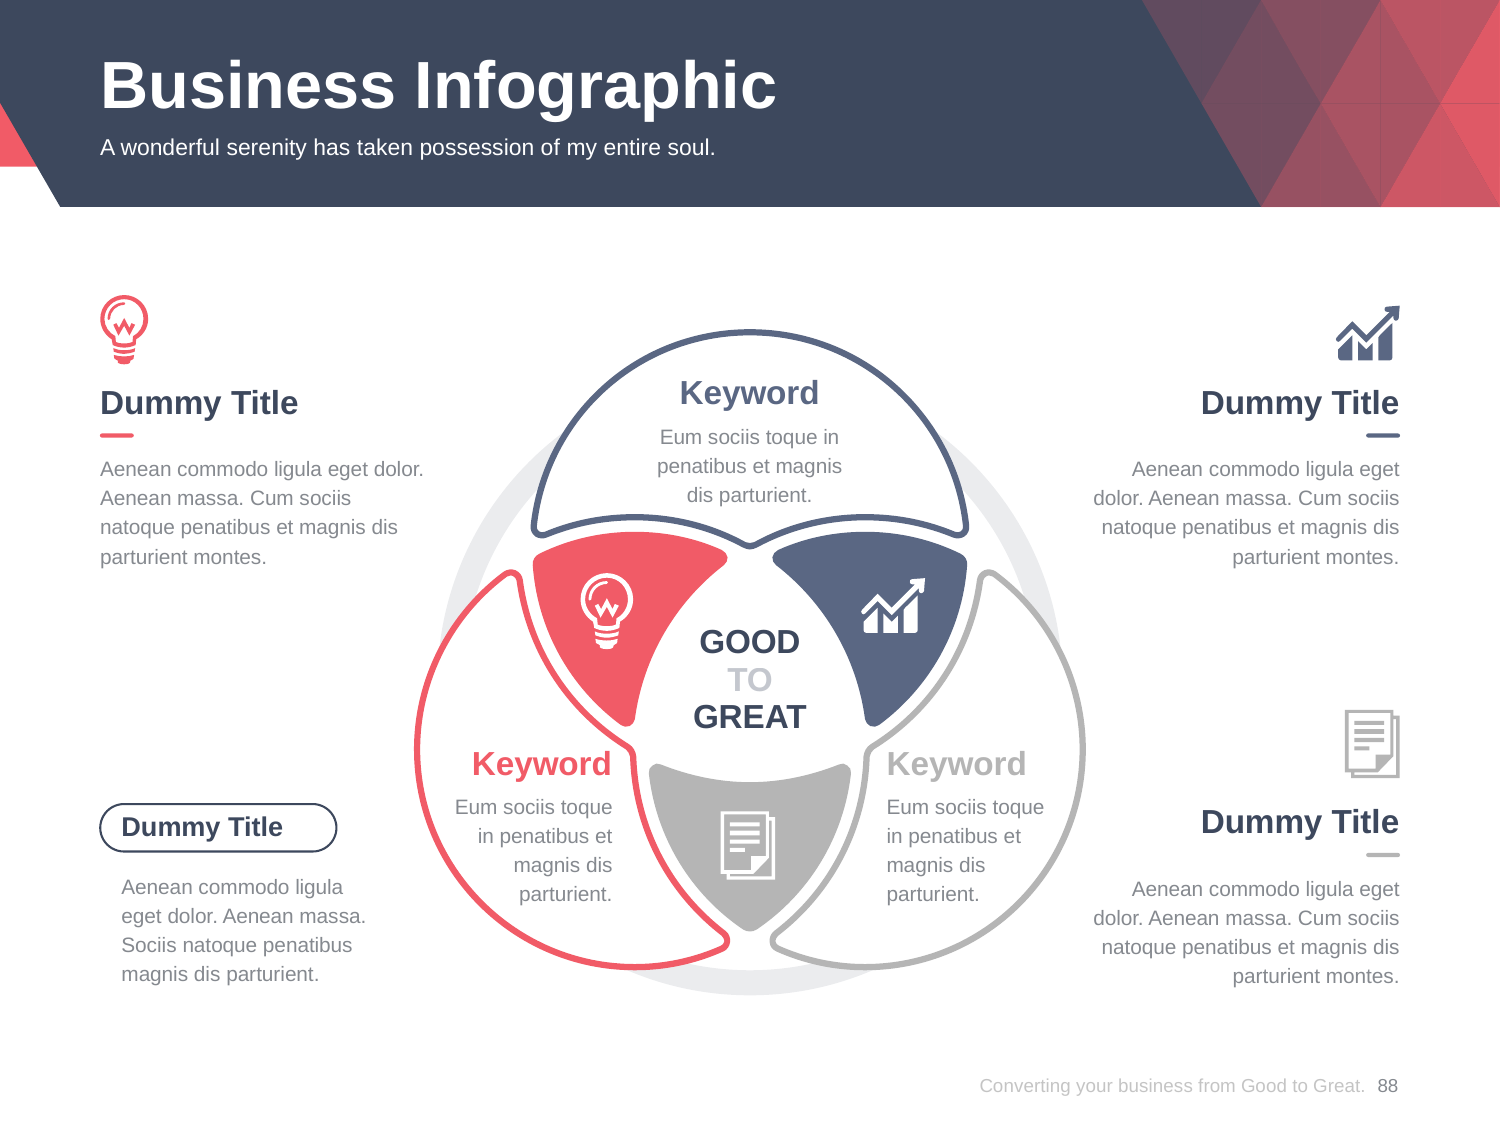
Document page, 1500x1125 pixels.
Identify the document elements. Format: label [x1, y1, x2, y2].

text_box [100, 295, 149, 348]
text_box [1358, 341, 1373, 361]
text_box [113, 354, 135, 365]
slide_number [1352, 1044, 1424, 1125]
list [100, 132, 1400, 192]
text_box [1338, 335, 1353, 361]
text_box [113, 348, 136, 354]
text_box [100, 804, 383, 987]
title [100, 29, 1400, 127]
footer [905, 1044, 1352, 1125]
text_box [1378, 322, 1393, 361]
text_box [1335, 305, 1400, 343]
text_box [100, 329, 1400, 996]
text_box [1344, 709, 1400, 779]
